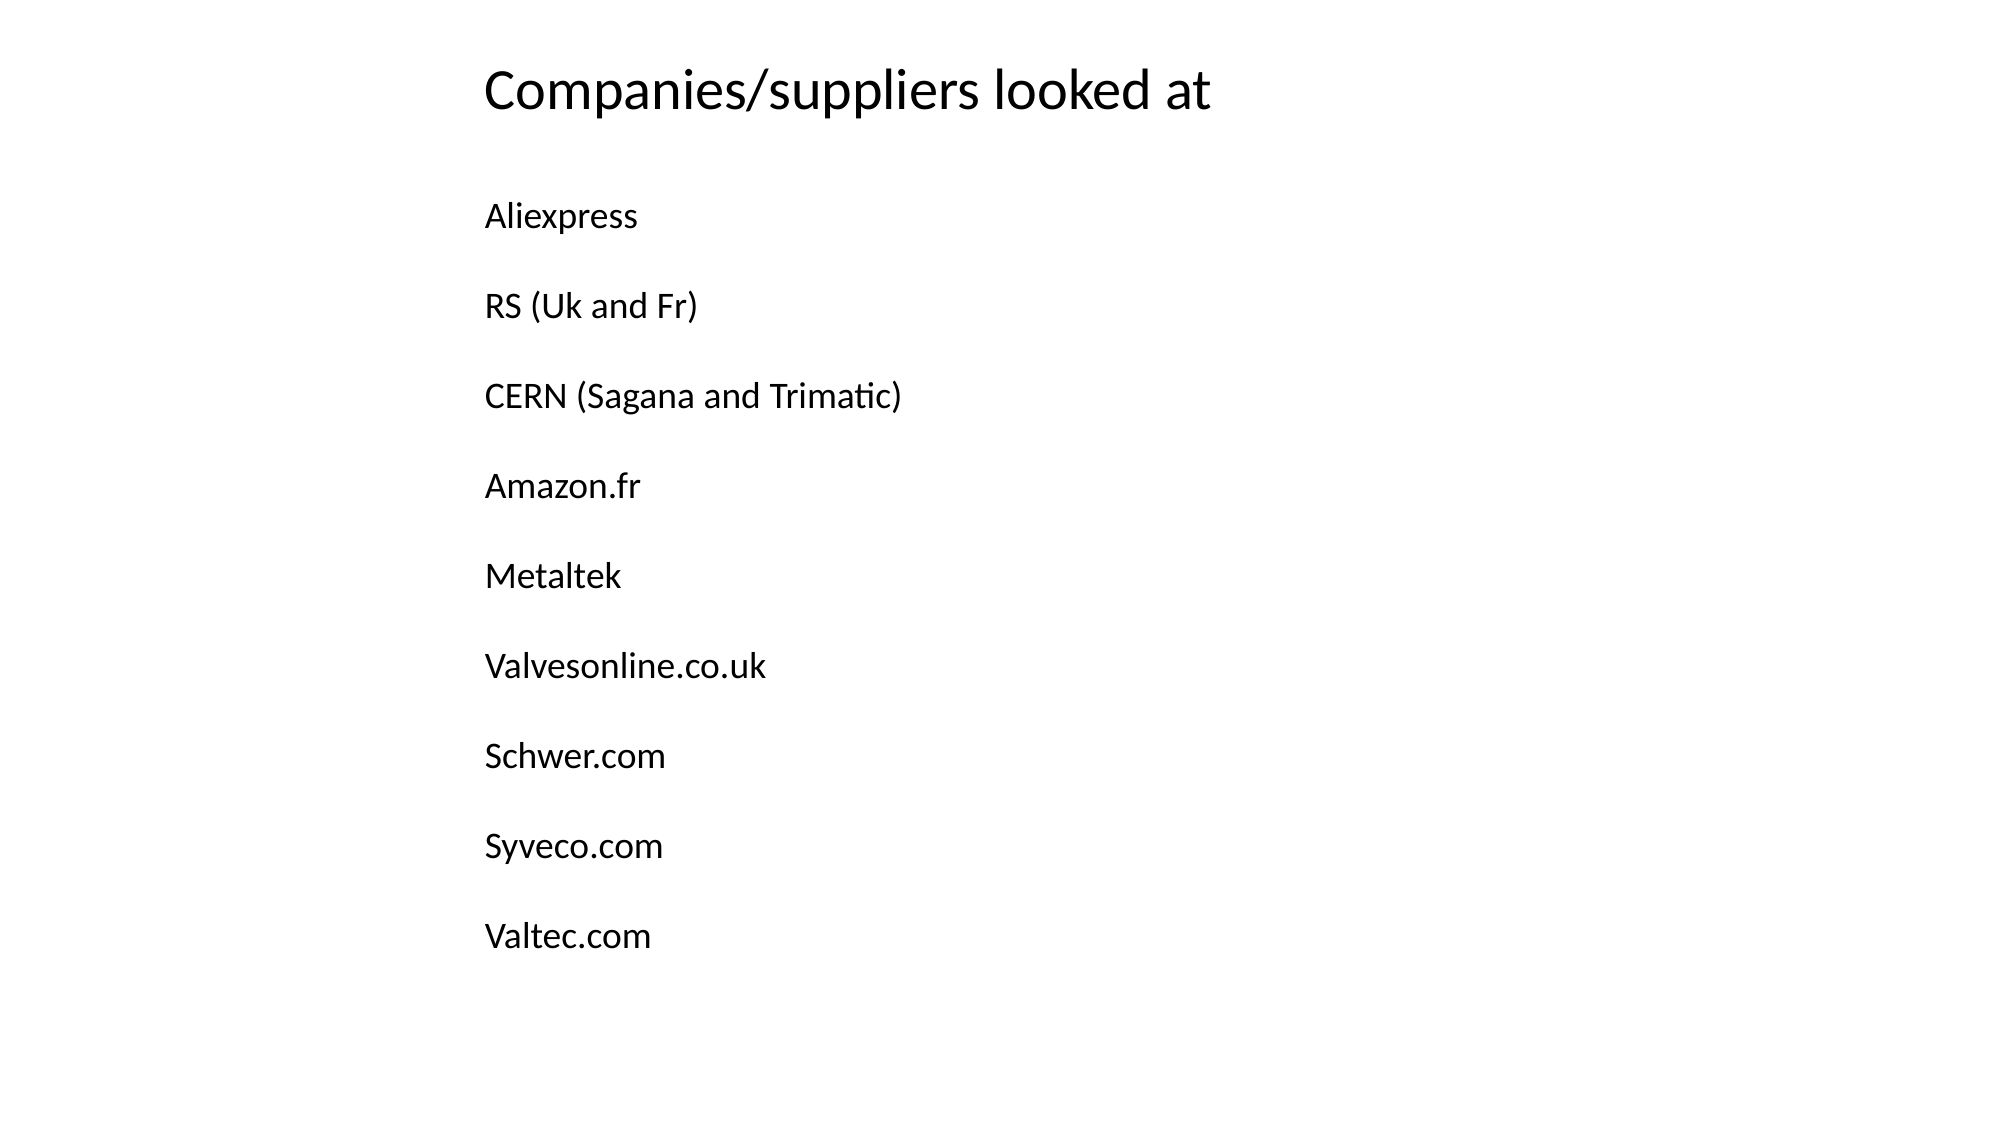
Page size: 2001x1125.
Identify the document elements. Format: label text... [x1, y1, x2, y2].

text_box Companies/suppliers looked at Aliexpress RS (Uk and Fr) CERN (Sagana and Trimatic) Amazon.fr Metaltek Valvesonline.co.uk Schwer.com Syveco.com Valtec.com [470, 43, 1370, 1009]
